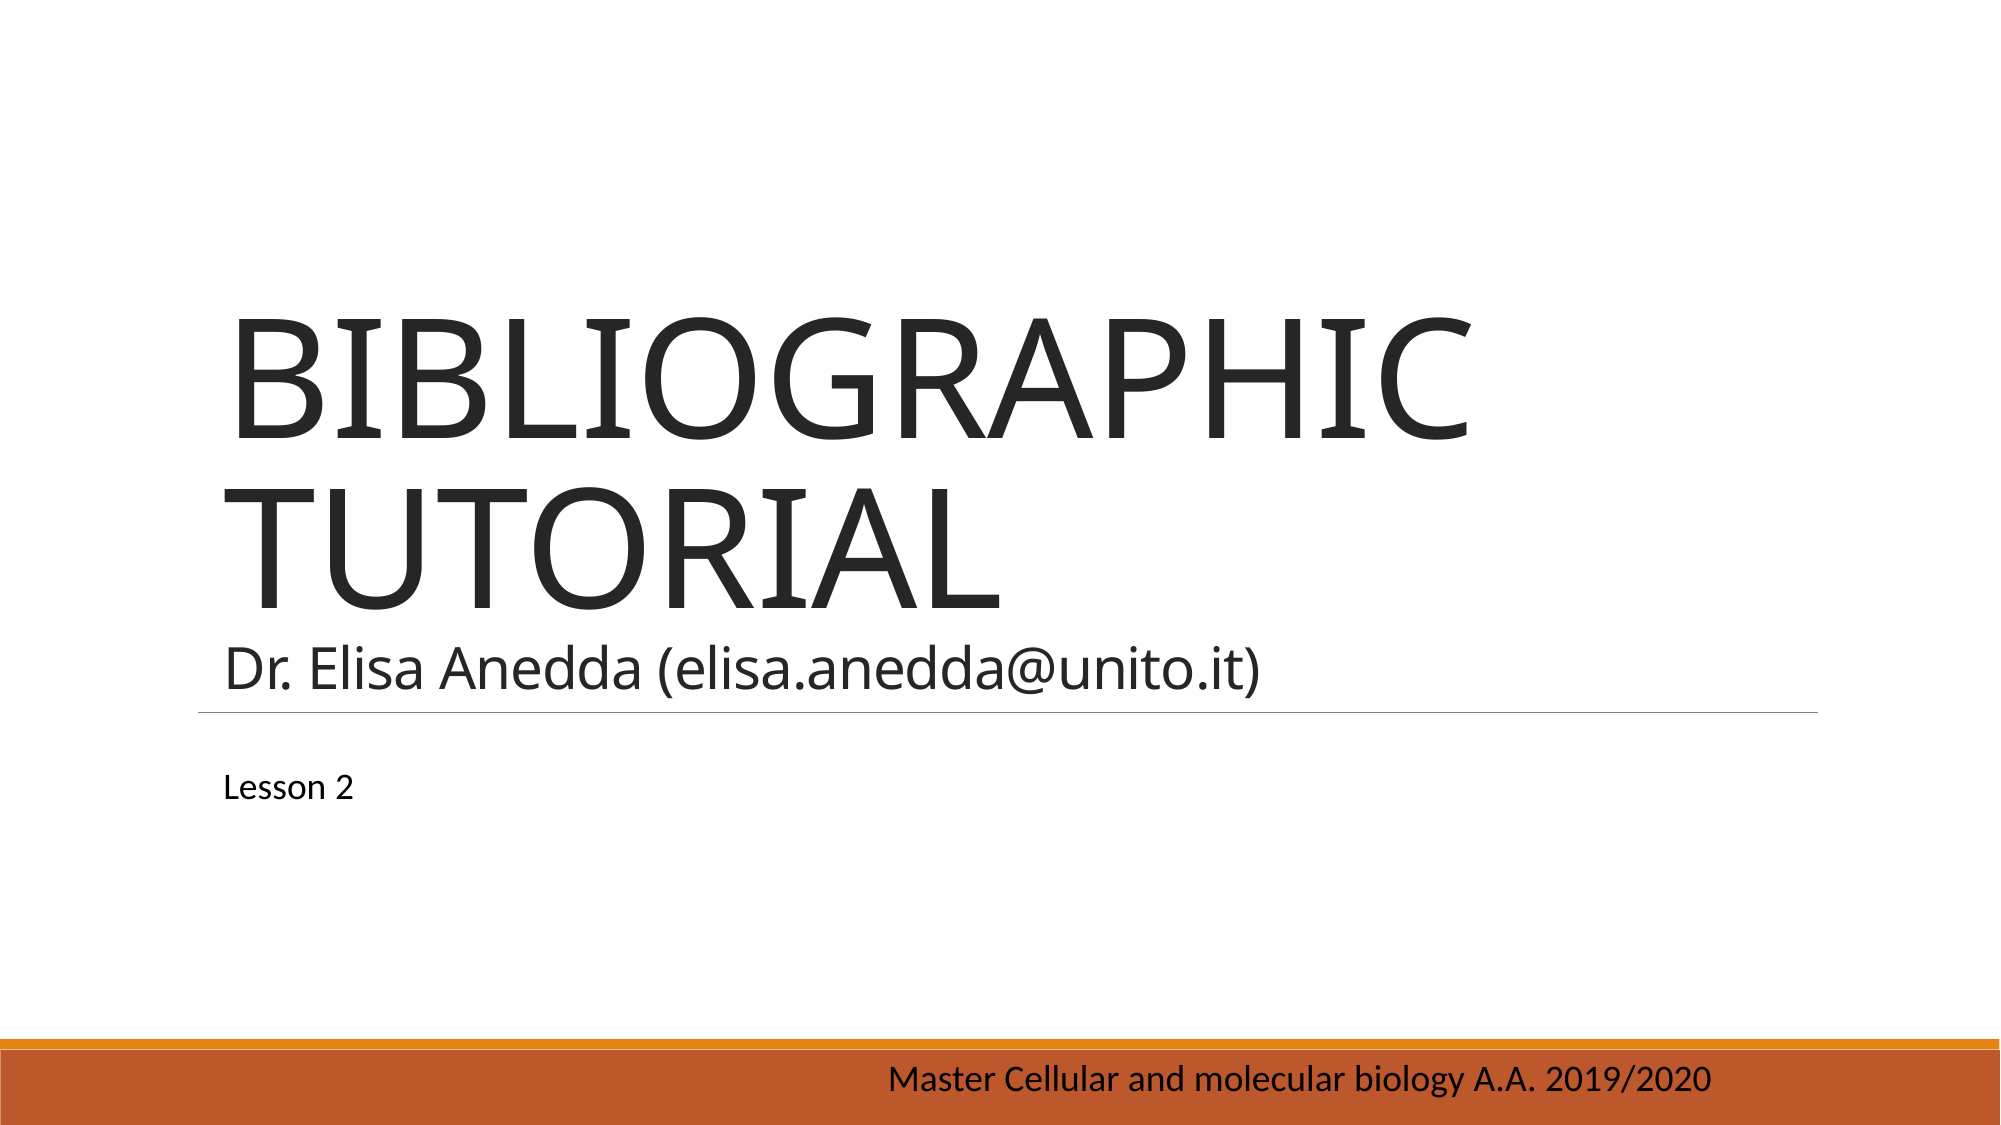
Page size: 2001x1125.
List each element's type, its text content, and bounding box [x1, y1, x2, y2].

text_box Lesson 2 [208, 754, 1818, 815]
text_box Master Cellular and molecular biology A.A. 2019/2020 [850, 1046, 1750, 1107]
title BIBLIOGRAPHIC TUTORIAL Dr. Elisa Anedda (elisa.anedda@unito.it) [208, 101, 1623, 710]
